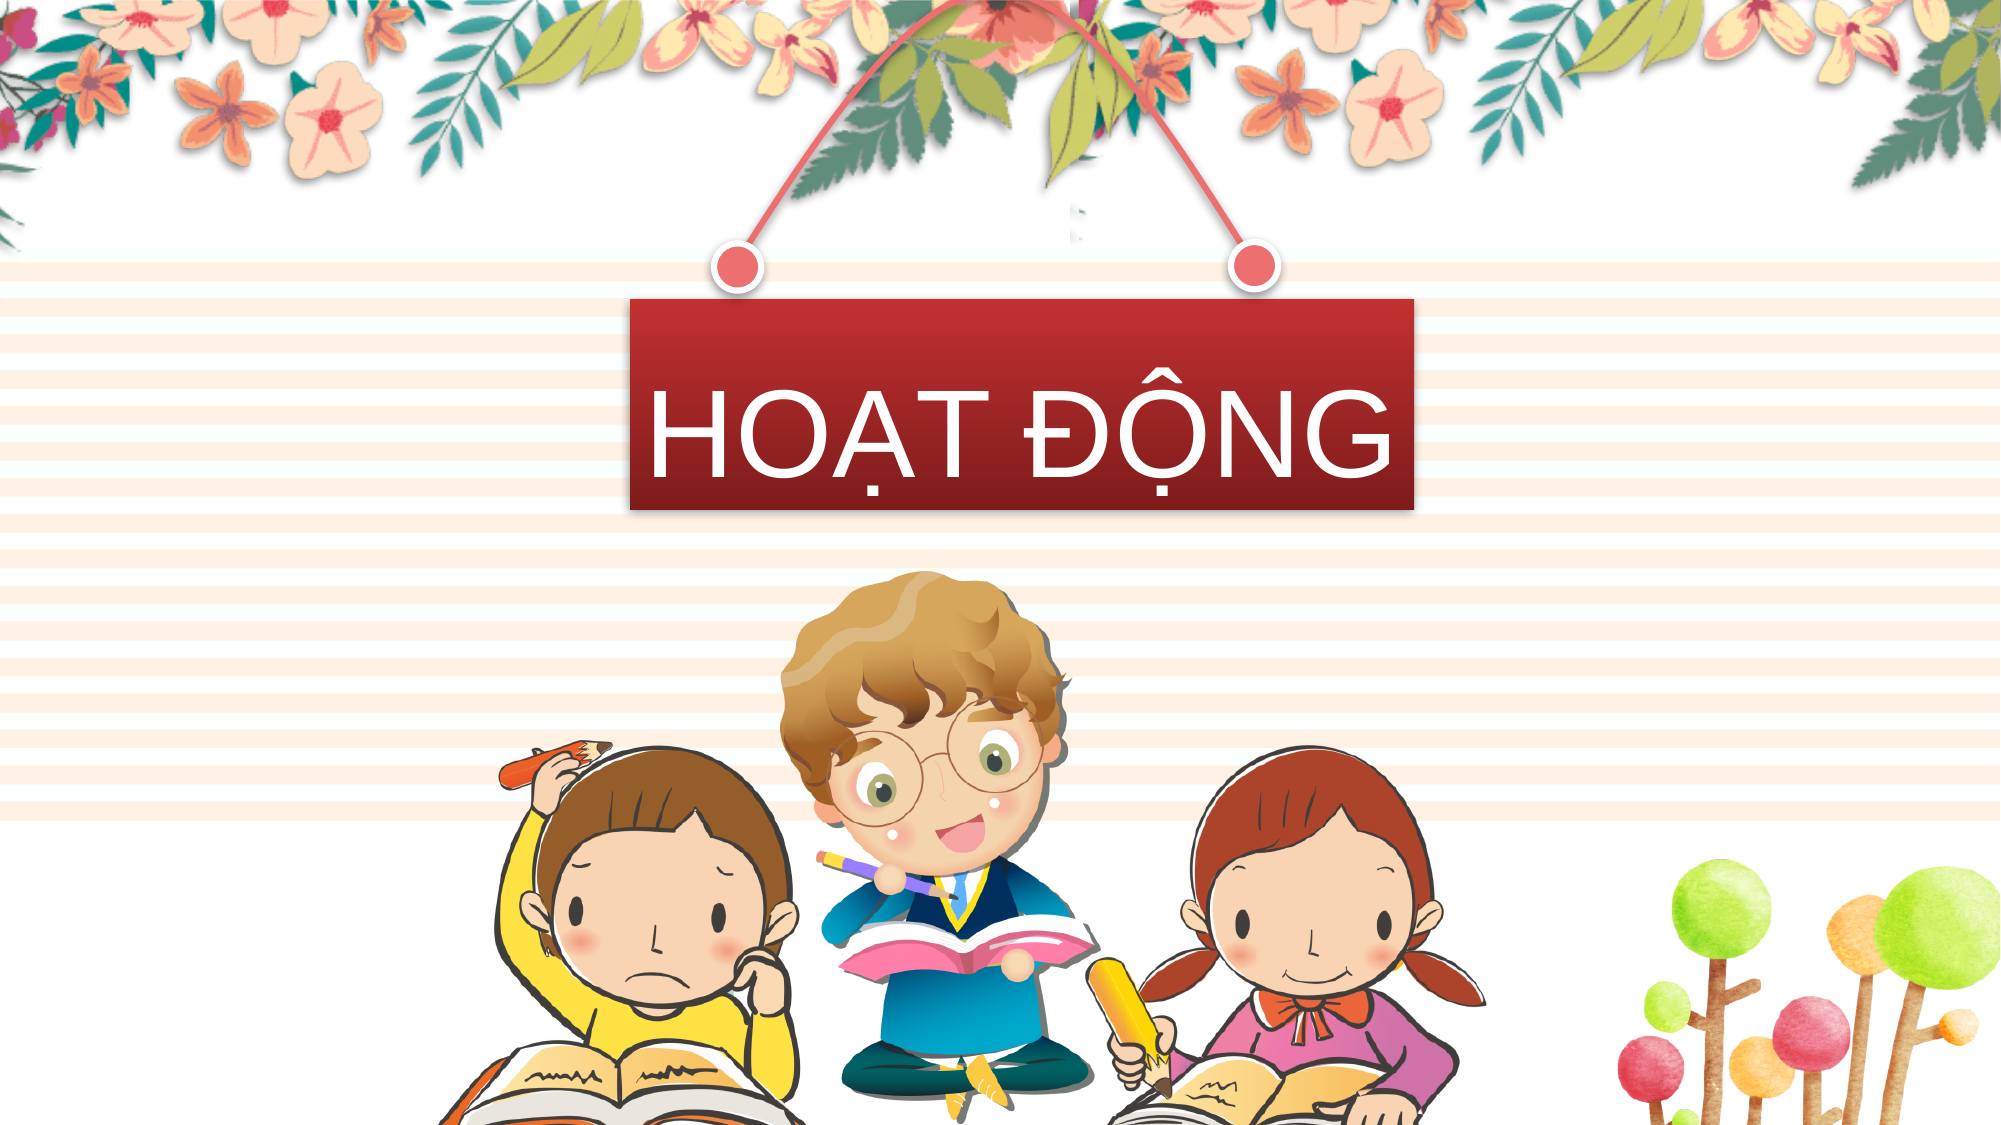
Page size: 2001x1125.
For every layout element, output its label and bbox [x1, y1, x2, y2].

picture [0, 0, 2001, 1125]
text_box [624, 0, 1420, 492]
